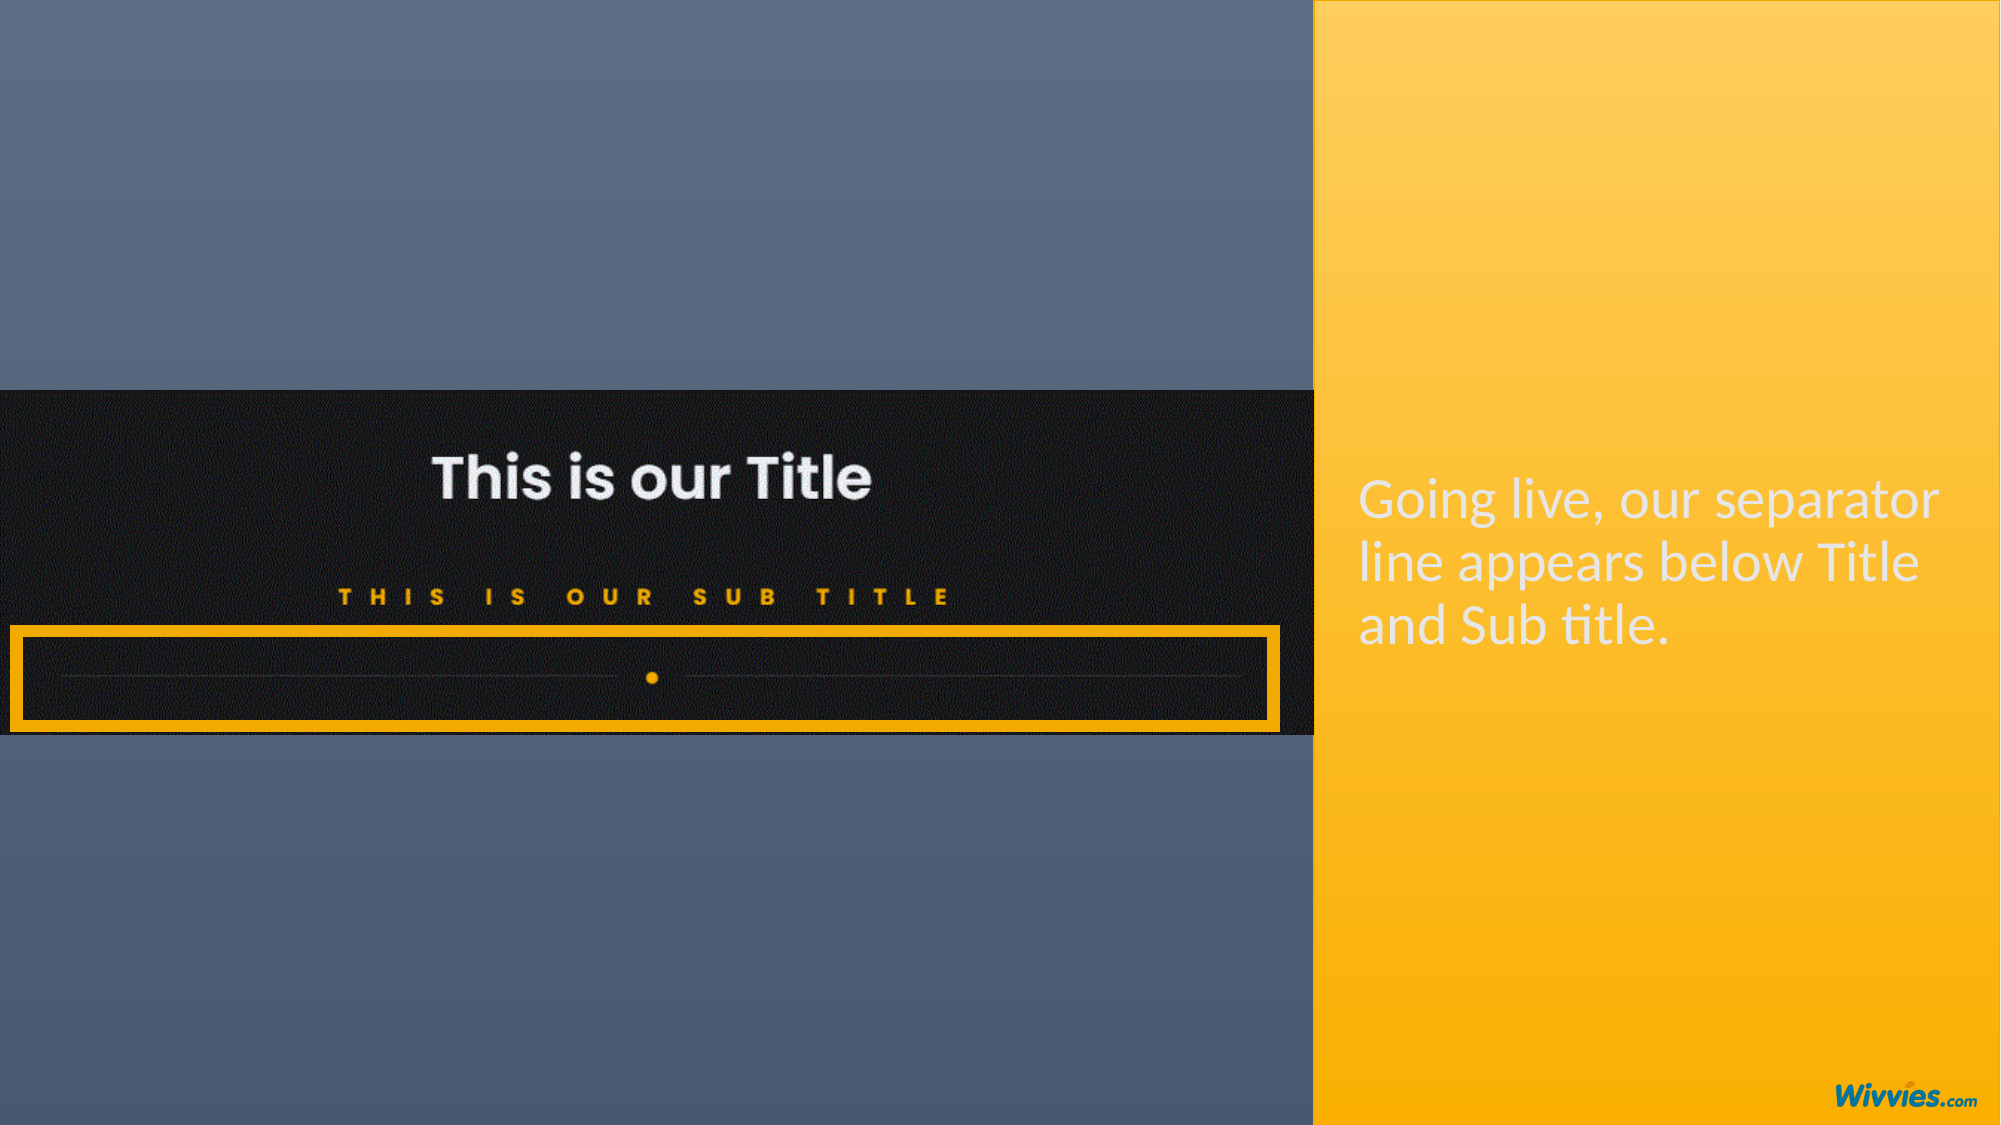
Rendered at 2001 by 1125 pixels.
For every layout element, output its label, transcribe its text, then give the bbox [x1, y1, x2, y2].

list Going live, our separator line appears below Title and Sub title. [1314, 0, 2000, 1125]
picture [0, 0, 1314, 1125]
